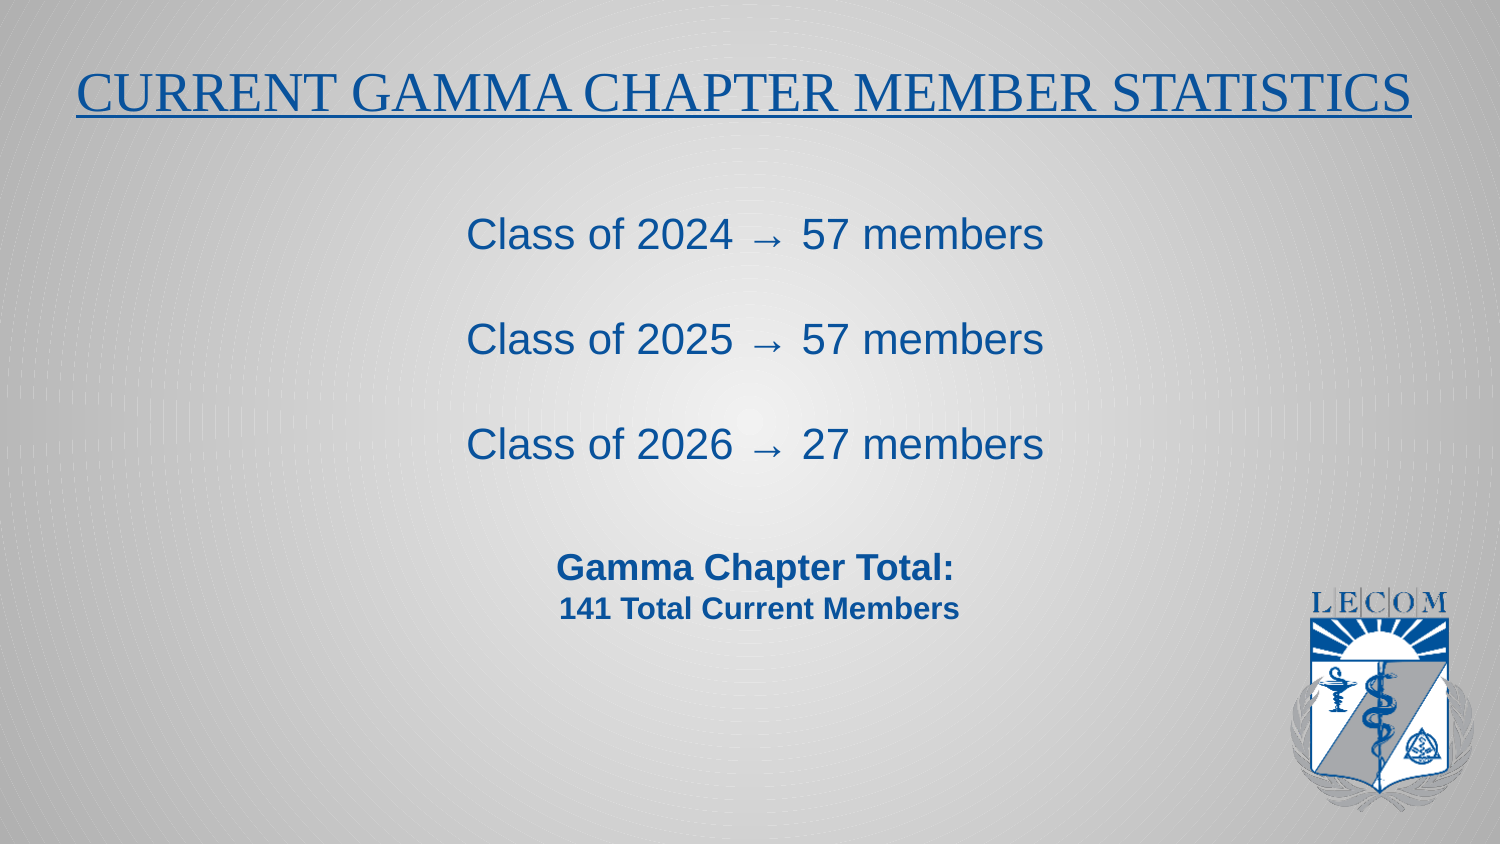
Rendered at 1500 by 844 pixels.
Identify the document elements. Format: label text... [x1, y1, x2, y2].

picture [1287, 583, 1479, 816]
title CURRENT GAMMA CHAPTER MEMBER STATISTICS [62, 29, 1427, 148]
text_box Class of 2024 → 57 members Class of 2025 → 57 members Class of 2026 → 27 members Gamma Chapter Total: 141 Total Current Members [73, 147, 1438, 834]
